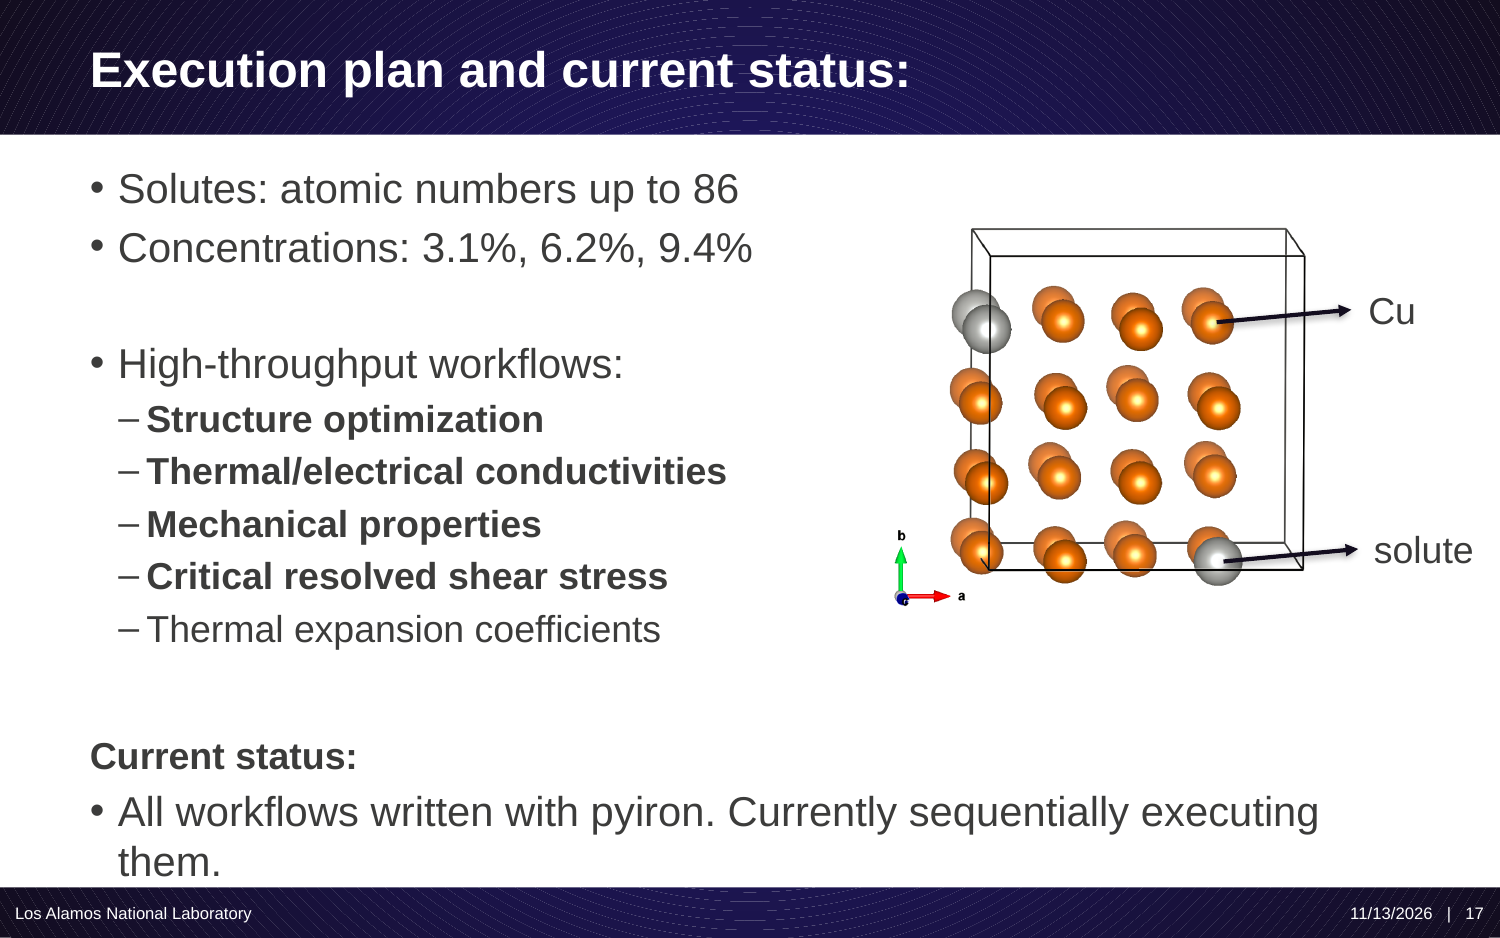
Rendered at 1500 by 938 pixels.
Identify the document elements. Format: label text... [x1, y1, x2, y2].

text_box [1216, 309, 1352, 323]
footer Los Alamos National Laboratory [0, 887, 544, 938]
text_box Cu [1353, 279, 1432, 340]
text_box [1223, 548, 1359, 562]
title Execution plan and current status: [75, 0, 1425, 135]
picture [870, 218, 1311, 614]
text_box solute [1359, 518, 1489, 579]
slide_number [1148, 887, 1499, 938]
list Solutes: atomic numbers up to 86 Concentrations: 3.1%, 6.2%, 9.4% High-throughput workflows: Structure optimization Thermal/electrical conductivities Mechanical properties Critical resolved shear stress Thermal expansion coefficients Current status: All workflows written with pyiron. Currently sequentially executing them. [75, 154, 1425, 865]
